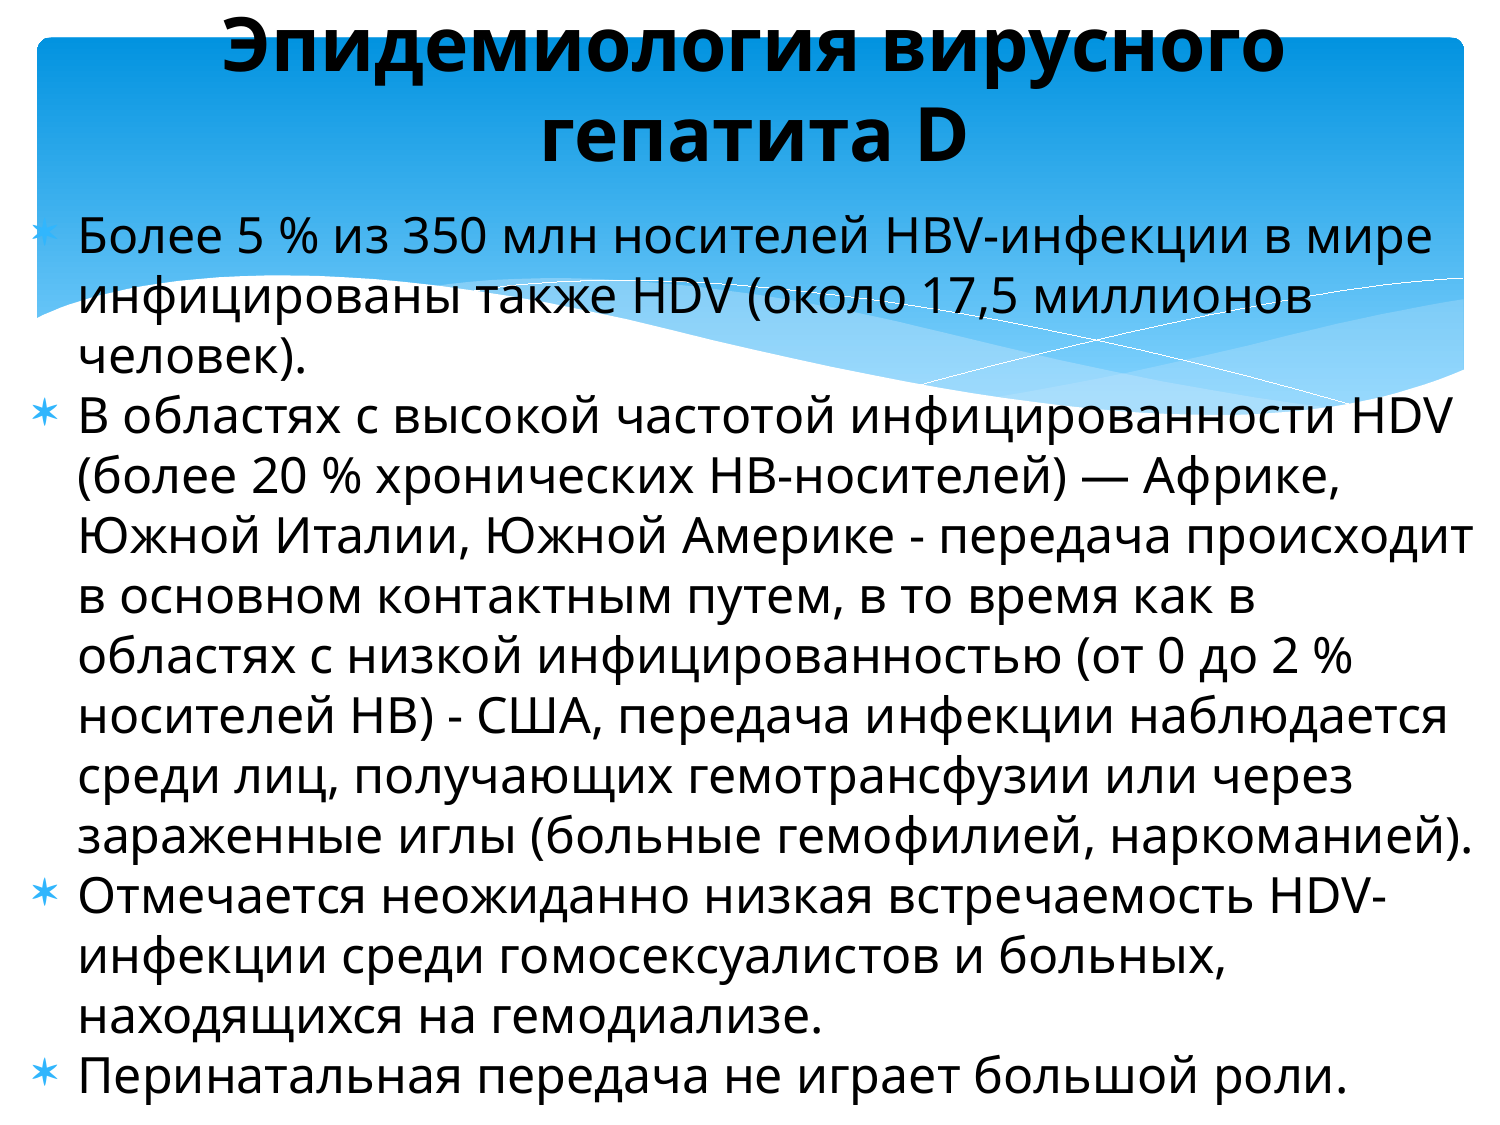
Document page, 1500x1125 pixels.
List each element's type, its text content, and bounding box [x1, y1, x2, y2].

list Более 5 % из 350 млн носителей HBV-инфекции в мире инфицированы также HDV (около 17,5 миллионов человек). В областях с высокой частотой инфицированности HDV (более 20 % хронических НВ-носителей) — Африке, Южной Италии, Южной Америке - передача происходит в основном контактным путем, в то время как в областях с низкой инфицированностью (от 0 до 2 % носителей НВ) - США, передача инфекции наблюдается среди лиц, получающих гемотрансфузии или через зараженные иглы (больные гемофилией, наркоманией). Отмечается неожиданно низкая встречаемость HDV-инфекции среди гомосексуалистов и больных, находящихся на гемодиализе. Перинатальная передача не играет большой роли. [17, 196, 1500, 934]
title Эпидемиология вирусного гепатита D [63, 0, 1447, 190]
